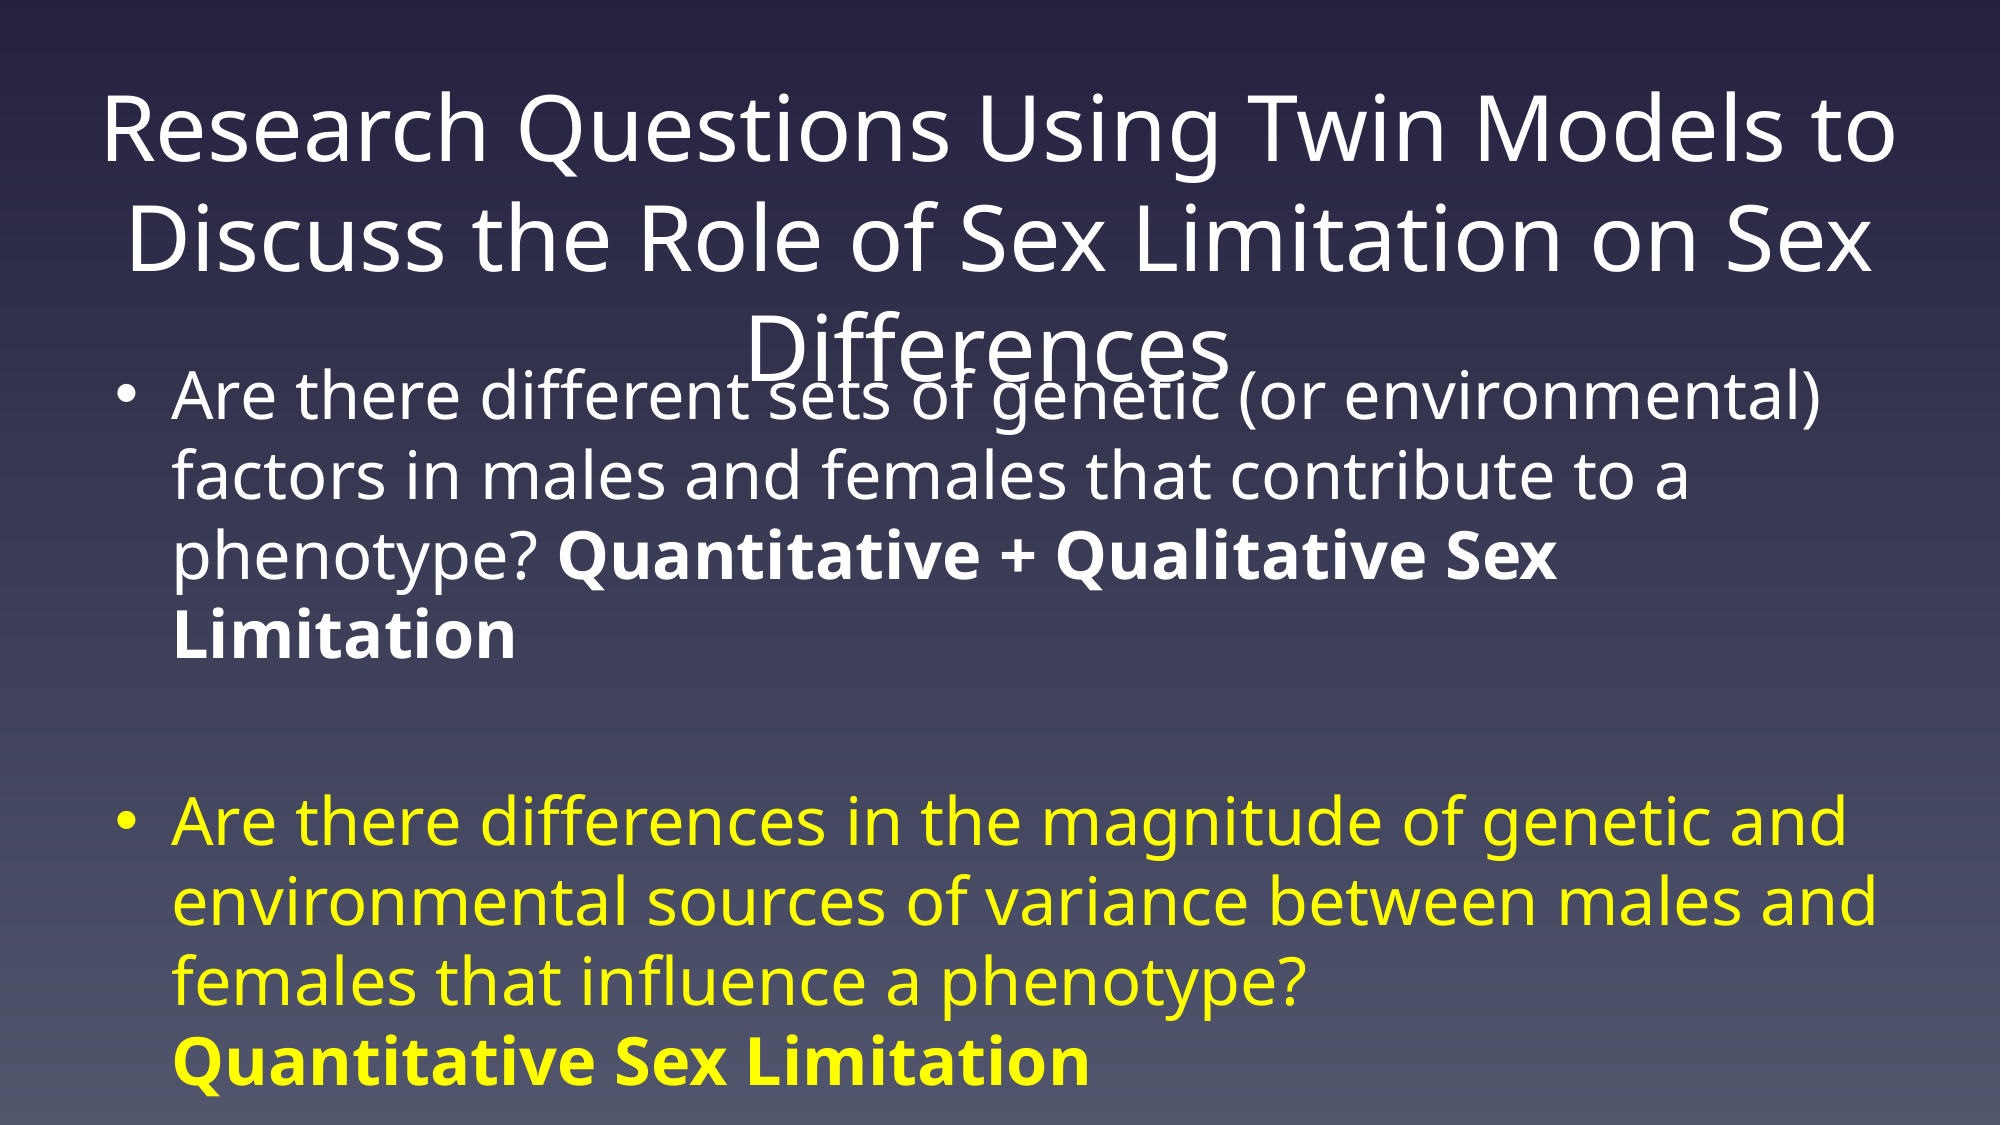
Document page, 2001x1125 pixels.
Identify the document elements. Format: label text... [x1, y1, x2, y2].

title Research Questions Using Twin Models to Discuss the Role of Sex Limitation on Sex Differences [25, 61, 1974, 250]
list Are there different sets of genetic (or environmental) factors in males and females that contribute to a phenotype? Quantitative + Qualitative Sex Limitation Are there differences in the magnitude of genetic and environmental sources of variance between males and females that influence a phenotype? Quantitative Sex Limitation [99, 345, 1900, 1088]
